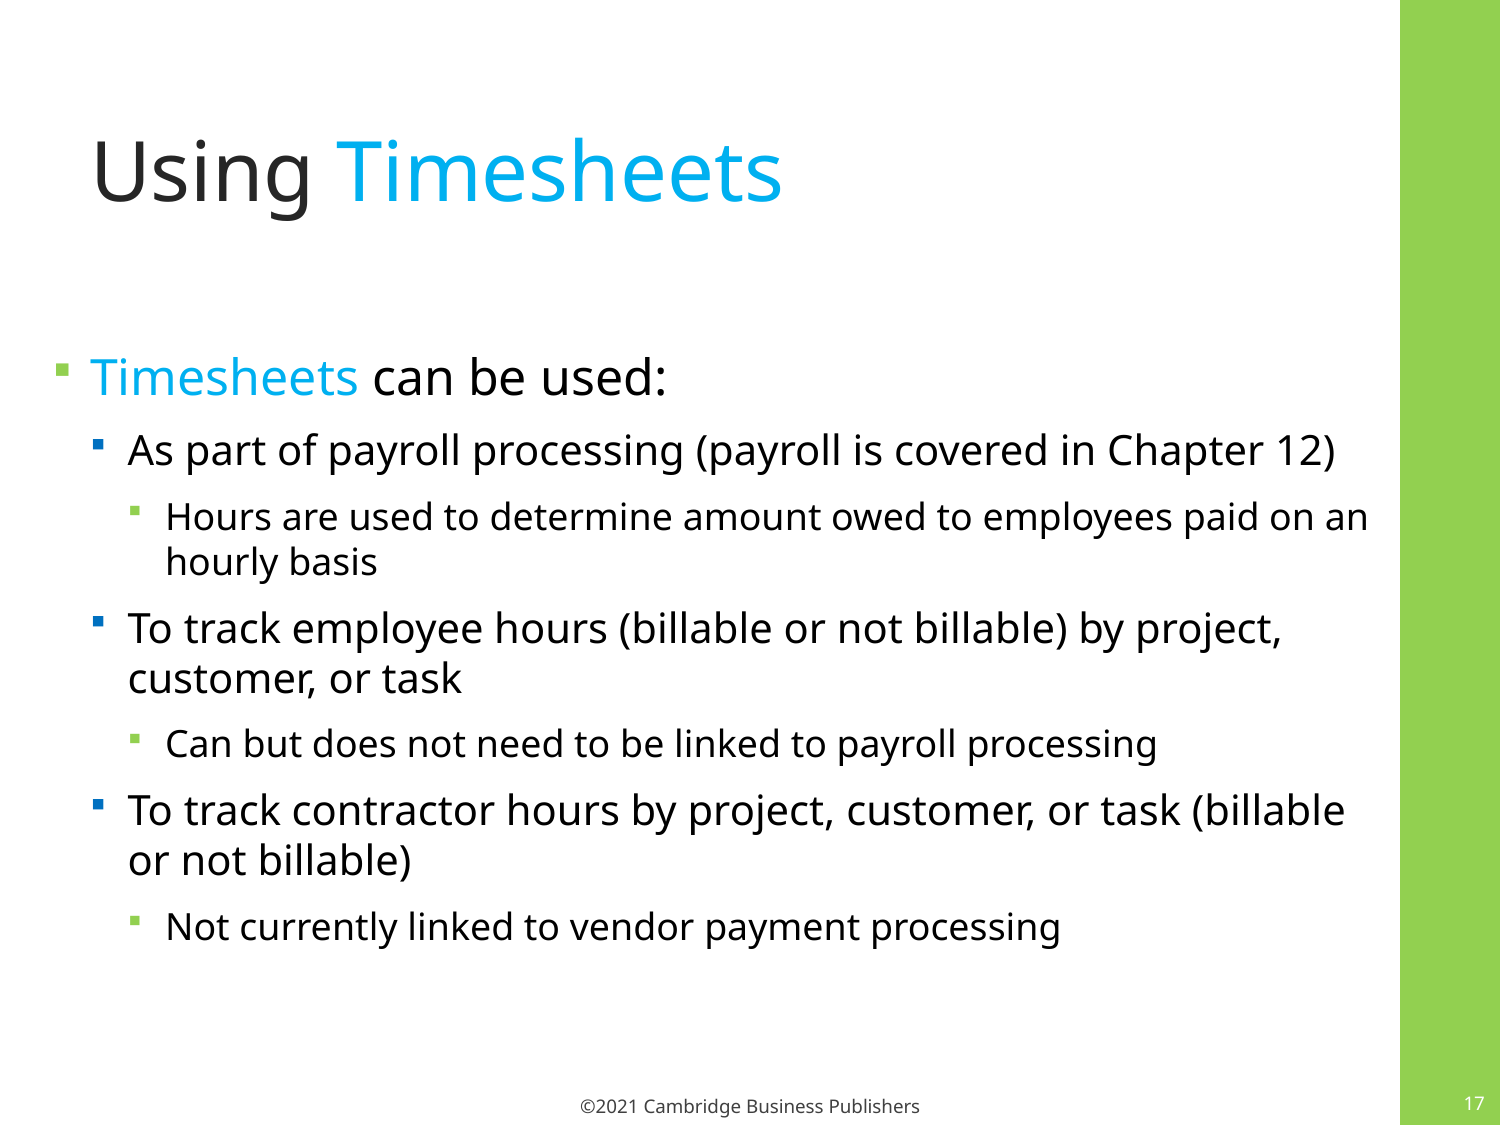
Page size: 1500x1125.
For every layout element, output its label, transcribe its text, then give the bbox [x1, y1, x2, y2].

title Using Timesheets [75, 75, 1400, 275]
slide_number 17 [1400, 1079, 1500, 1125]
list Timesheets can be used: As part of payroll processing (payroll is covered in Chapter 12) Hours are used to determine amount owed to employees paid on an hourly basis To track employee hours (billable or not billable) by project, customer, or task Can but does not need to be linked to payroll processing To track contractor hours by project, customer, or task (billable or not billable) Not currently linked to vendor payment processing [37, 337, 1400, 1075]
footer ©2021 Cambridge Business Publishers [426, 1080, 1074, 1125]
